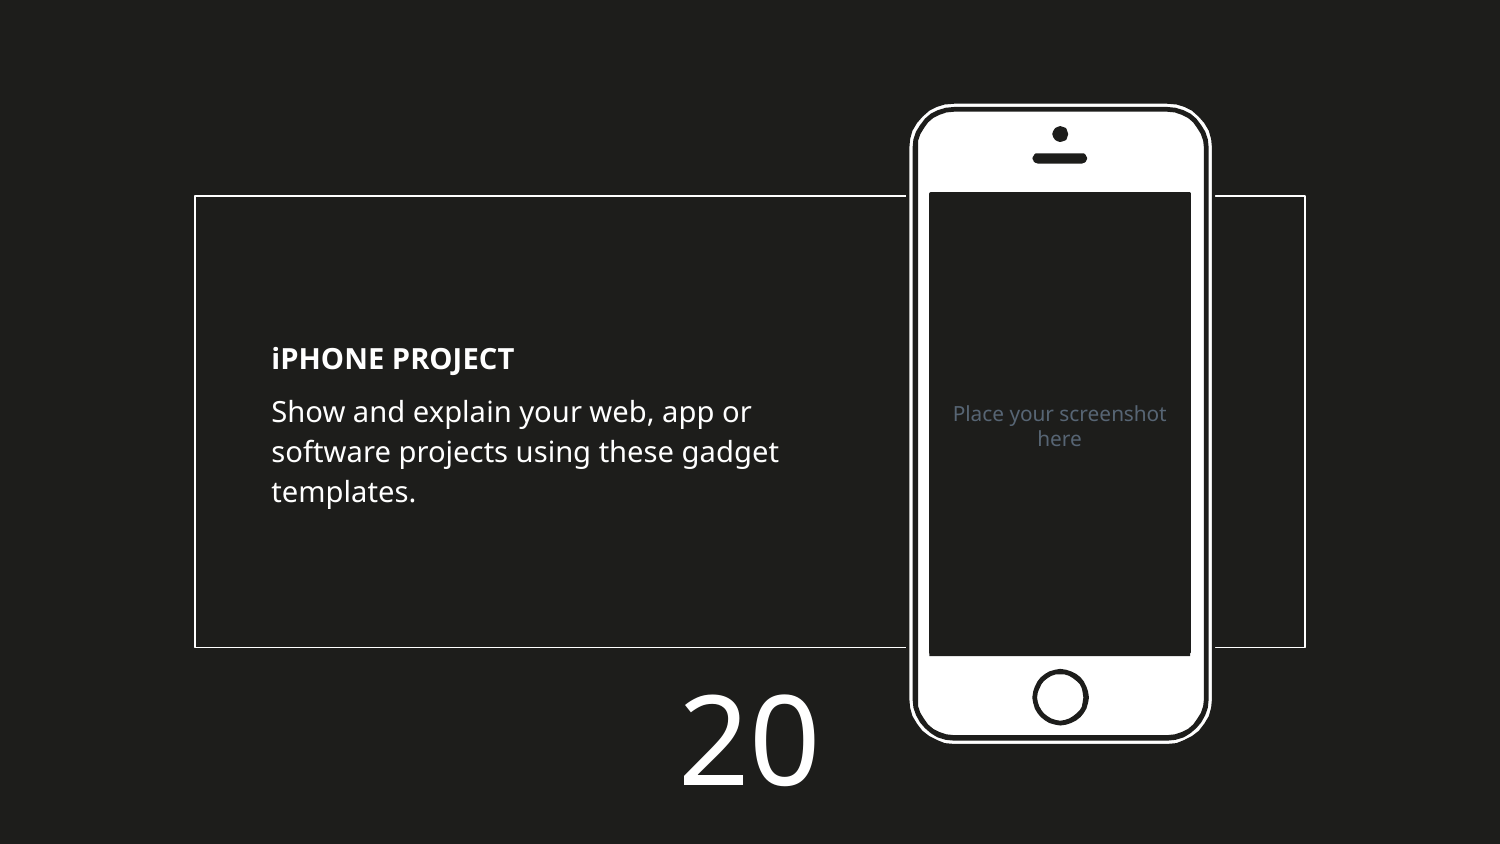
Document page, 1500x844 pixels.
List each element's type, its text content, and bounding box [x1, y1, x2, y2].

text_box Place your screenshot here [929, 195, 1191, 647]
slide_number ‹#› [194, 647, 1306, 844]
text_box [907, 102, 1214, 647]
list iPHONE PROJECT Show and explain your web, app or software projects using these gadget templates. [256, 196, 810, 648]
